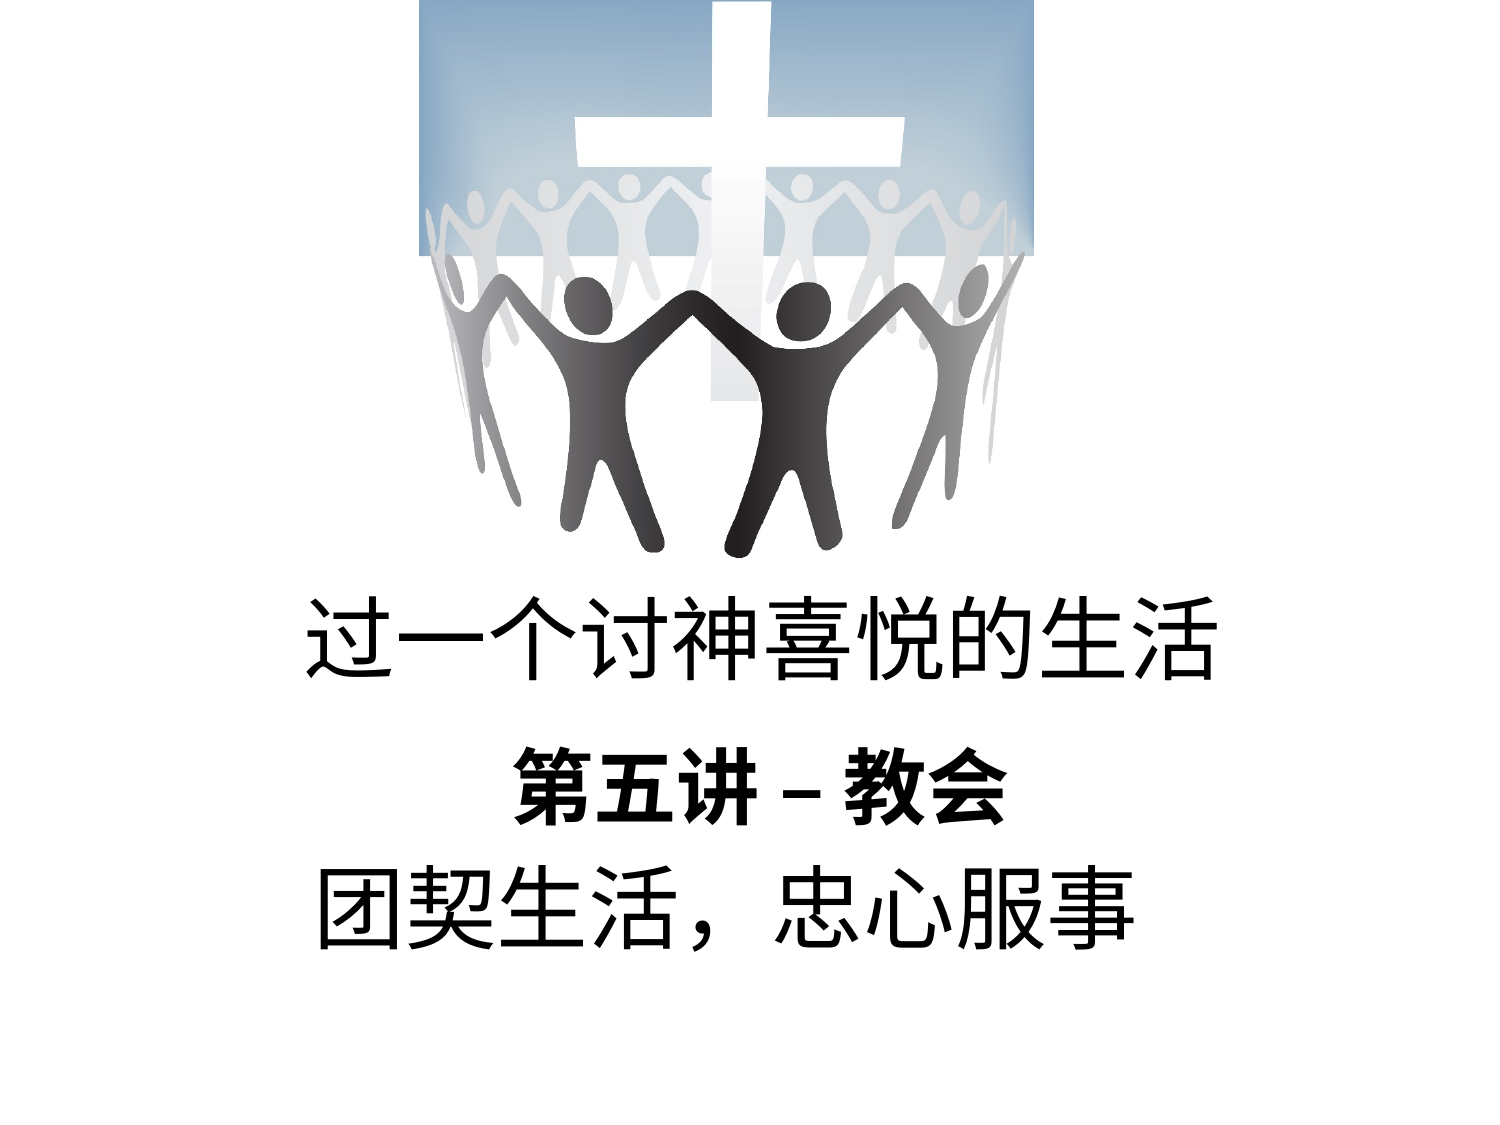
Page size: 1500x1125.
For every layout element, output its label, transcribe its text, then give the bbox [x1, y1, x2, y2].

text_box 过一个讨神喜悦的生活 [289, 574, 1294, 699]
text_box 团契生活，忠心服事 [298, 843, 1155, 969]
text_box 第五讲 – 教会 [495, 727, 1025, 843]
picture [418, 0, 1034, 589]
